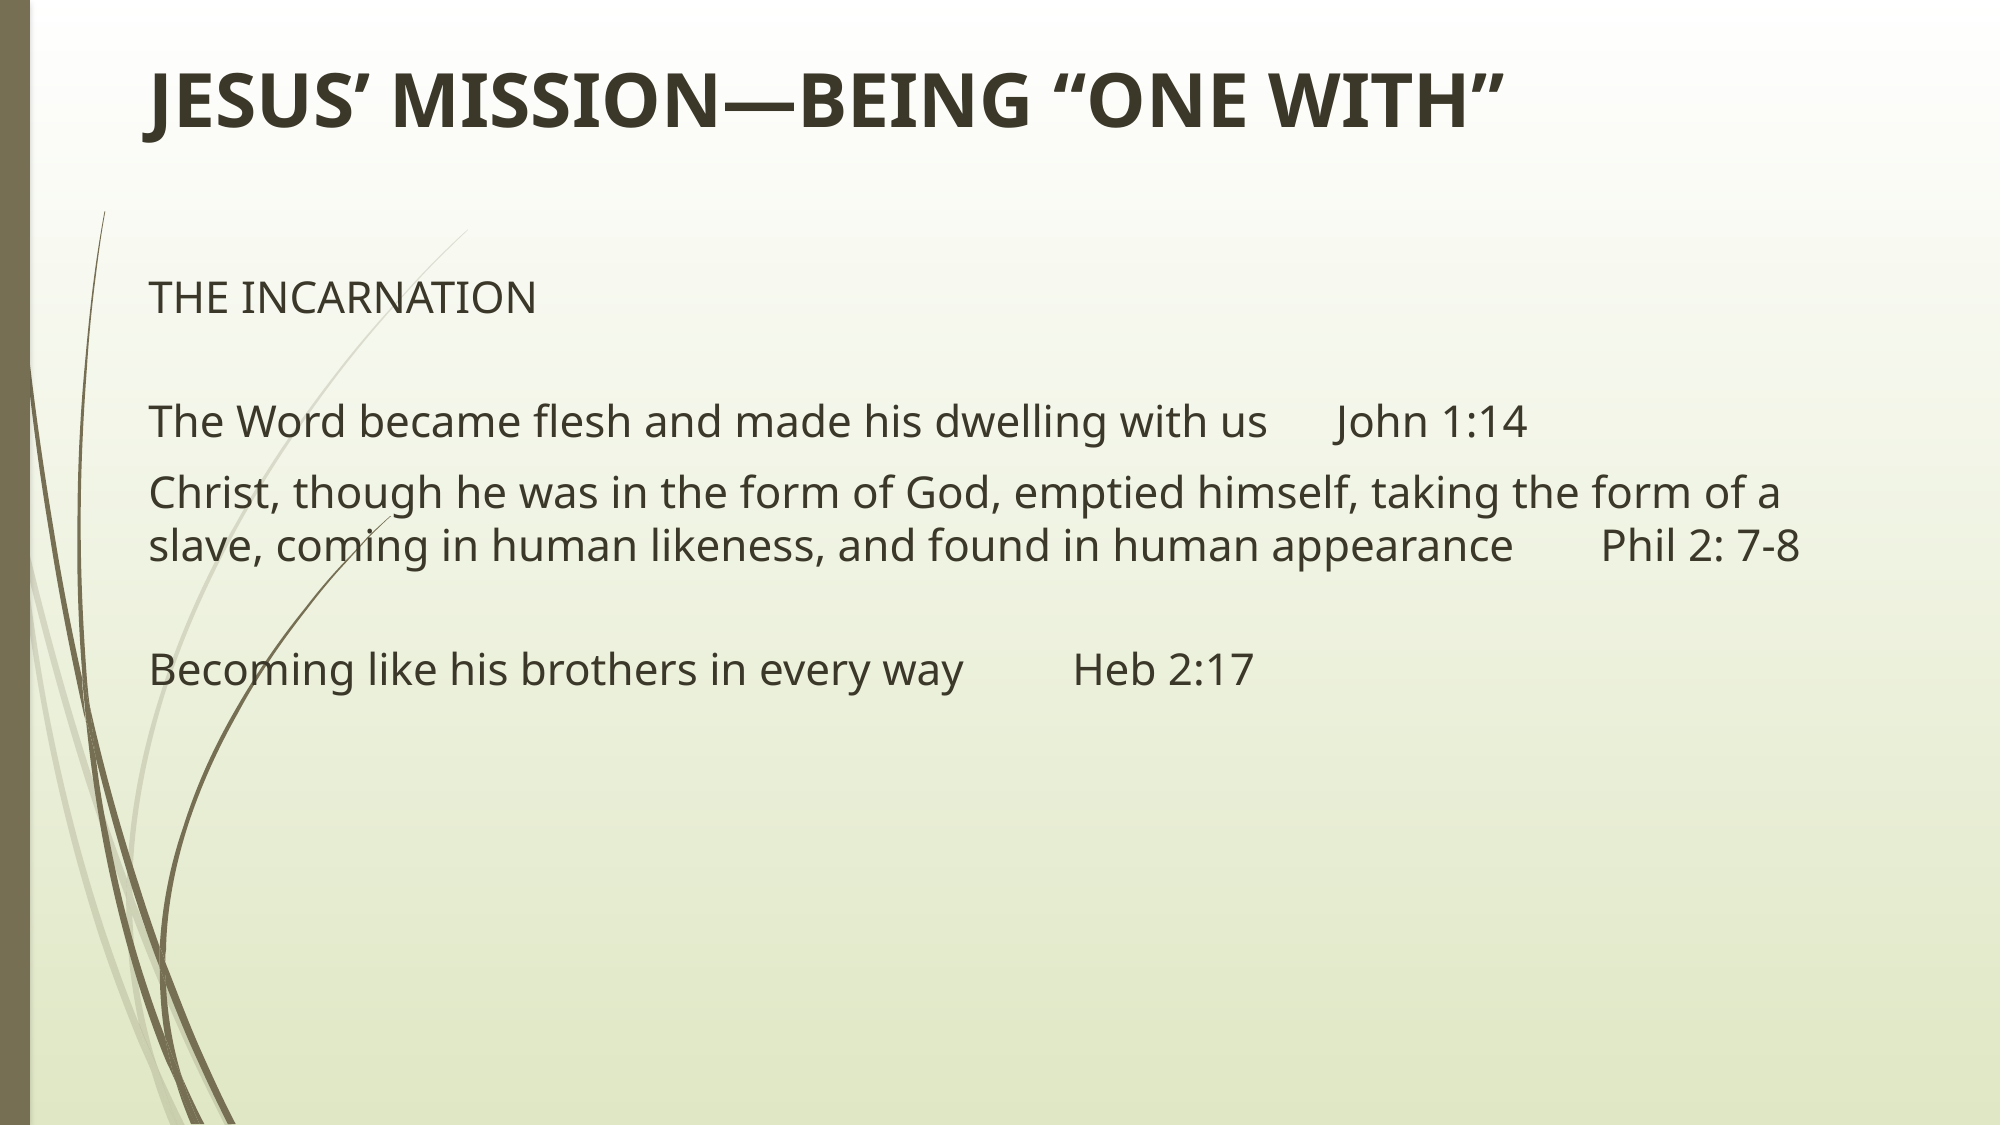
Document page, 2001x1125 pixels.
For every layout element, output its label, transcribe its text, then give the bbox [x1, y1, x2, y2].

list THE INCARNATION The Word became flesh and made his dwelling with us John 1:14 Christ, though he was in the form of God, emptied himself, taking the form of a slave, coming in human likeness, and found in human appearance Phil 2: 7-8 Becoming like his brothers in every way Heb 2:17 [133, 262, 1867, 938]
title JESUS’ MISSION—BEING “ONE WITH” [133, 45, 1867, 233]
